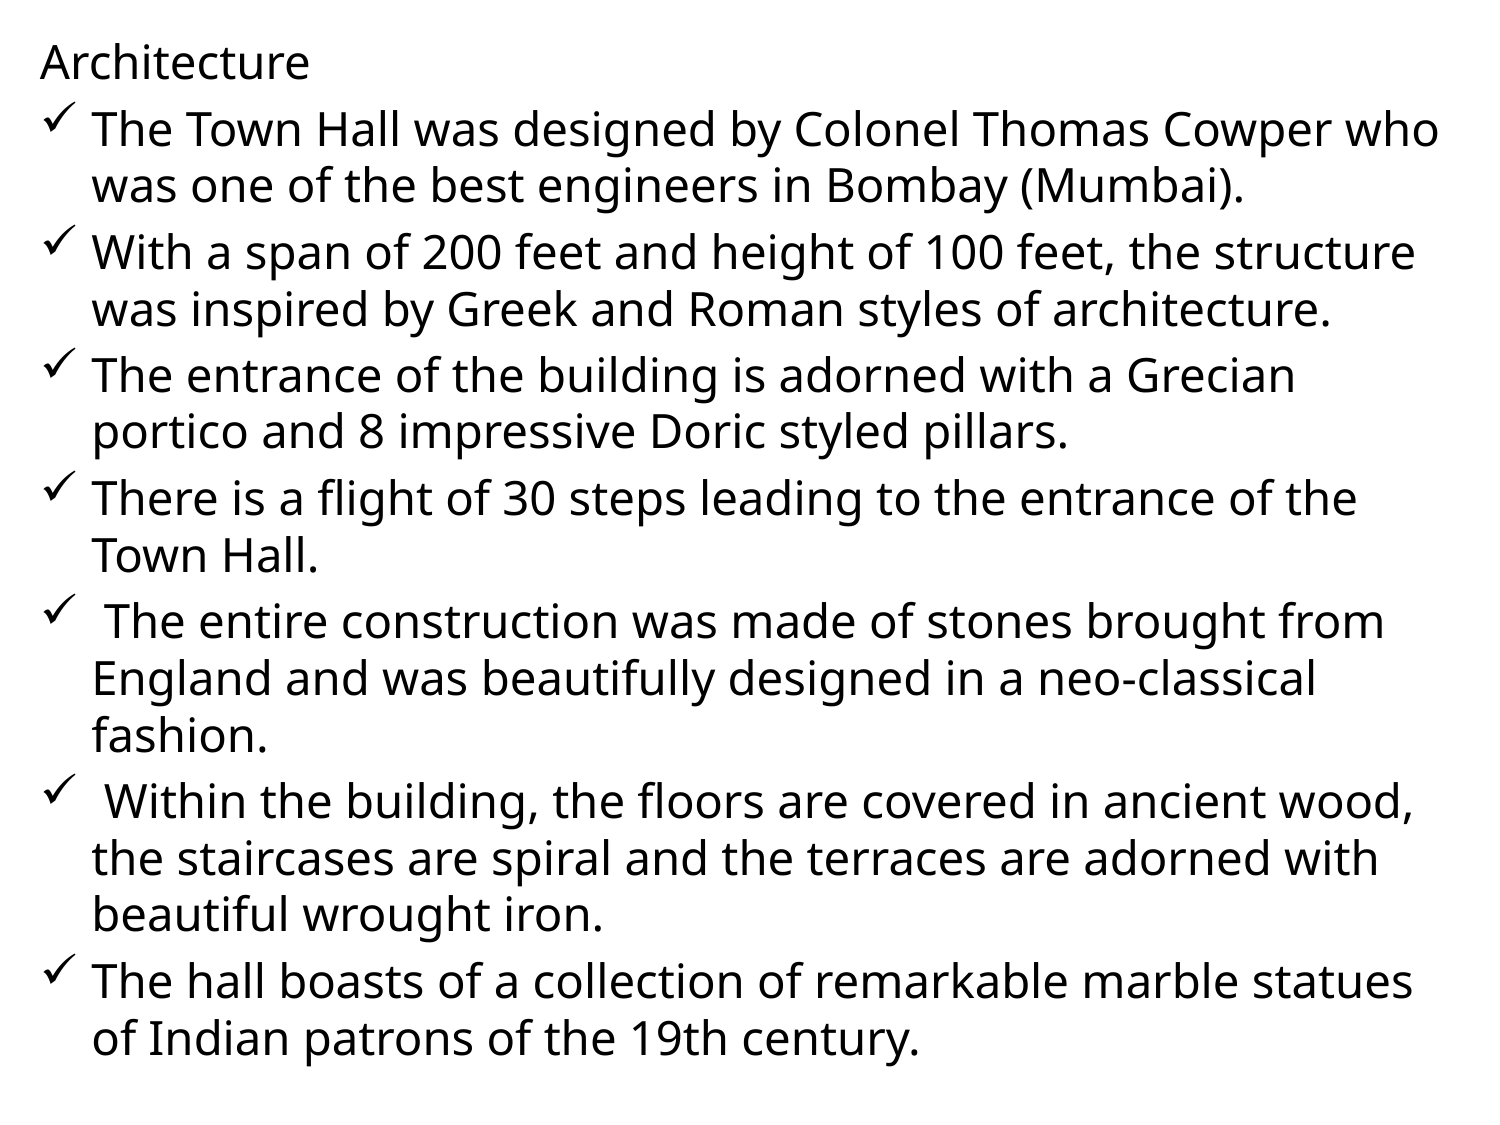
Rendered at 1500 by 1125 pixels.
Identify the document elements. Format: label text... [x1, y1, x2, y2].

list Architecture The Town Hall was designed by Colonel Thomas Cowper who was one of the best engineers in Bombay (Mumbai). With a span of 200 feet and height of 100 feet, the structure was inspired by Greek and Roman styles of architecture. The entrance of the building is adorned with a Grecian portico and 8 impressive Doric styled pillars. There is a flight of 30 steps leading to the entrance of the Town Hall. The entire construction was made of stones brought from England and was beautifully designed in a neo-classical fashion. Within the building, the floors are covered in ancient wood, the staircases are spiral and the terraces are adorned with beautiful wrought iron. The hall boasts of a collection of remarkable marble statues of Indian patrons of the 19th century. [24, 24, 1463, 1100]
